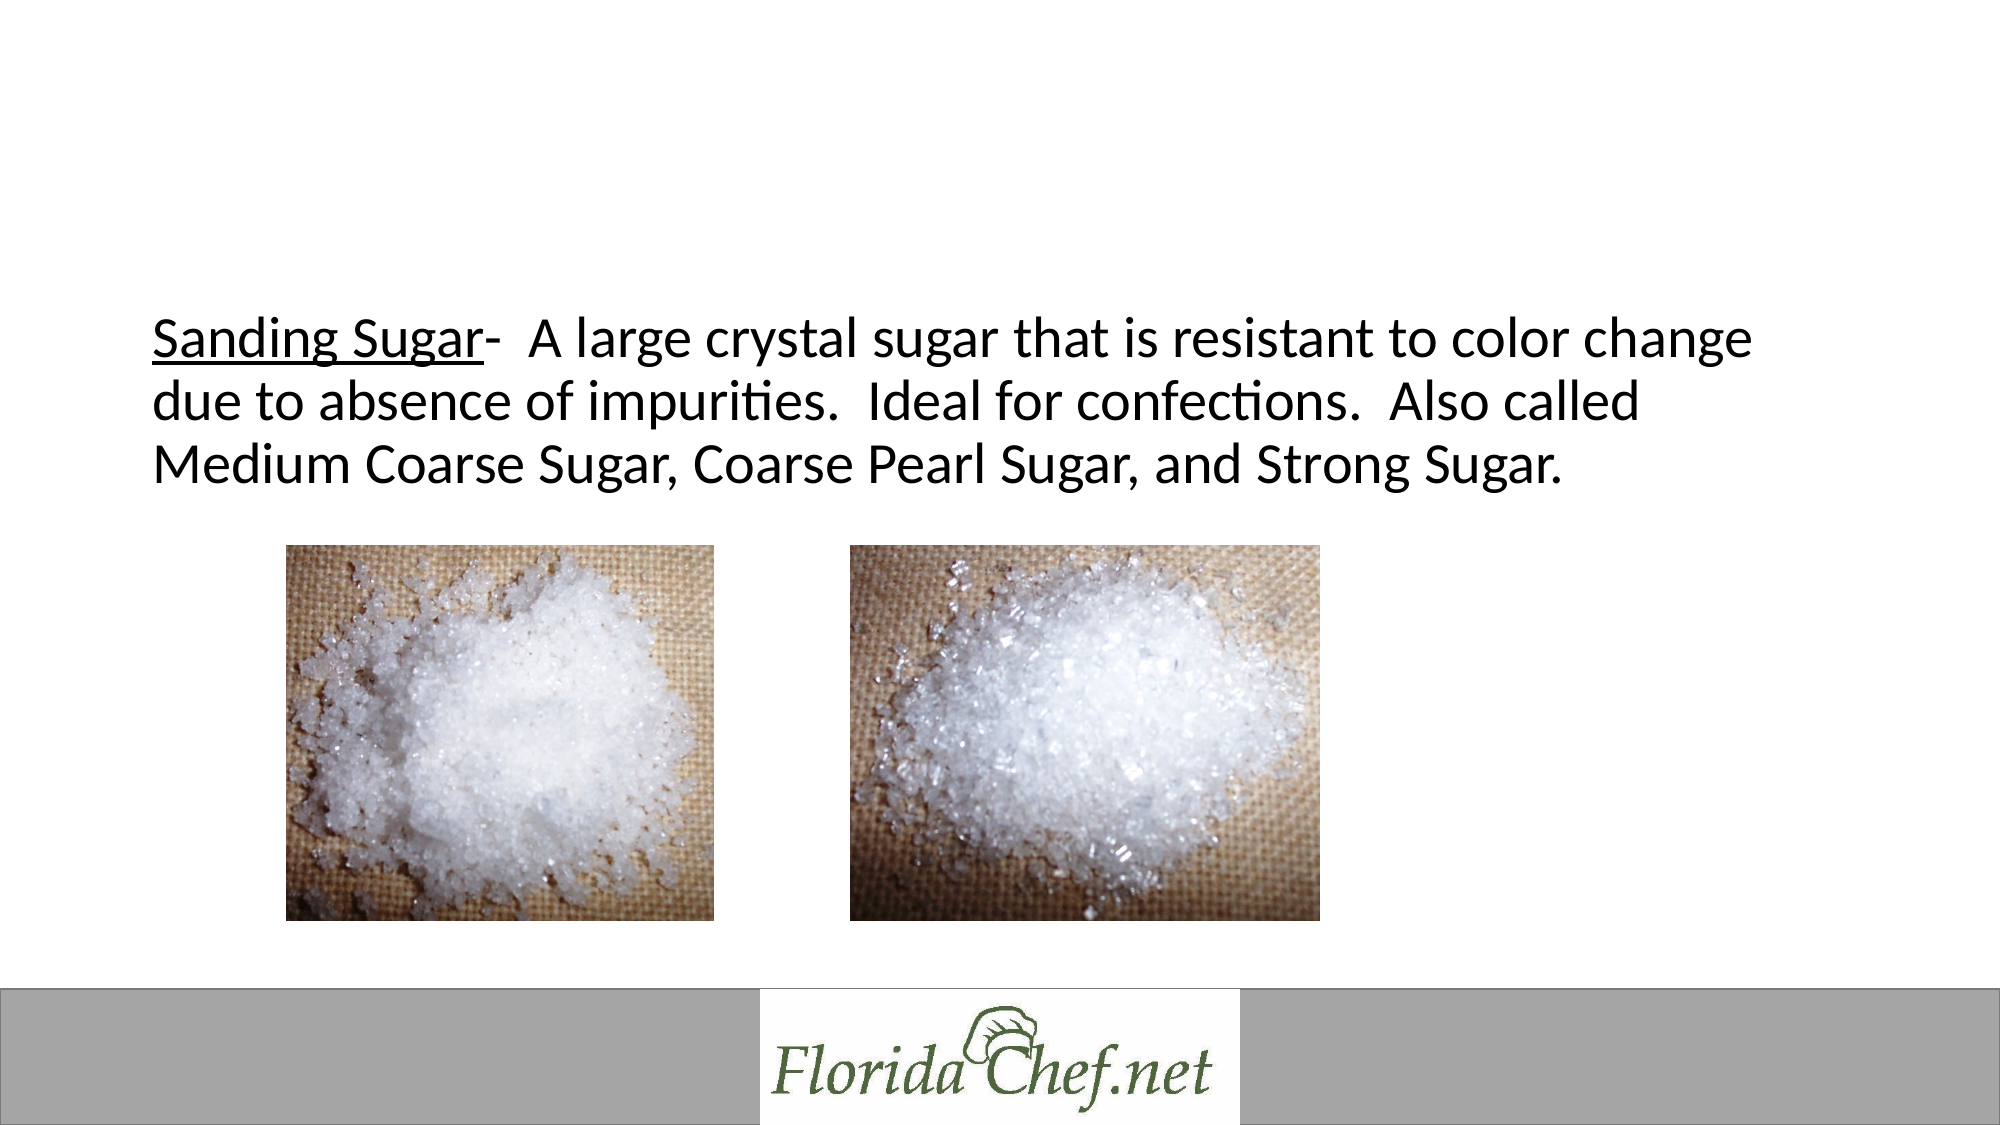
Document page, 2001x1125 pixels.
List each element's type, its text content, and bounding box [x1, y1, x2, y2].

text_box [0, 988, 2000, 1125]
list Sanding Sugar- A large crystal sugar that is resistant to color change due to absence of impurities. Ideal for confections. Also called Medium Coarse Sugar, Coarse Pearl Sugar, and Strong Sugar. [137, 299, 1863, 988]
picture [760, 989, 1240, 1125]
picture [850, 545, 1320, 921]
picture [286, 545, 714, 921]
